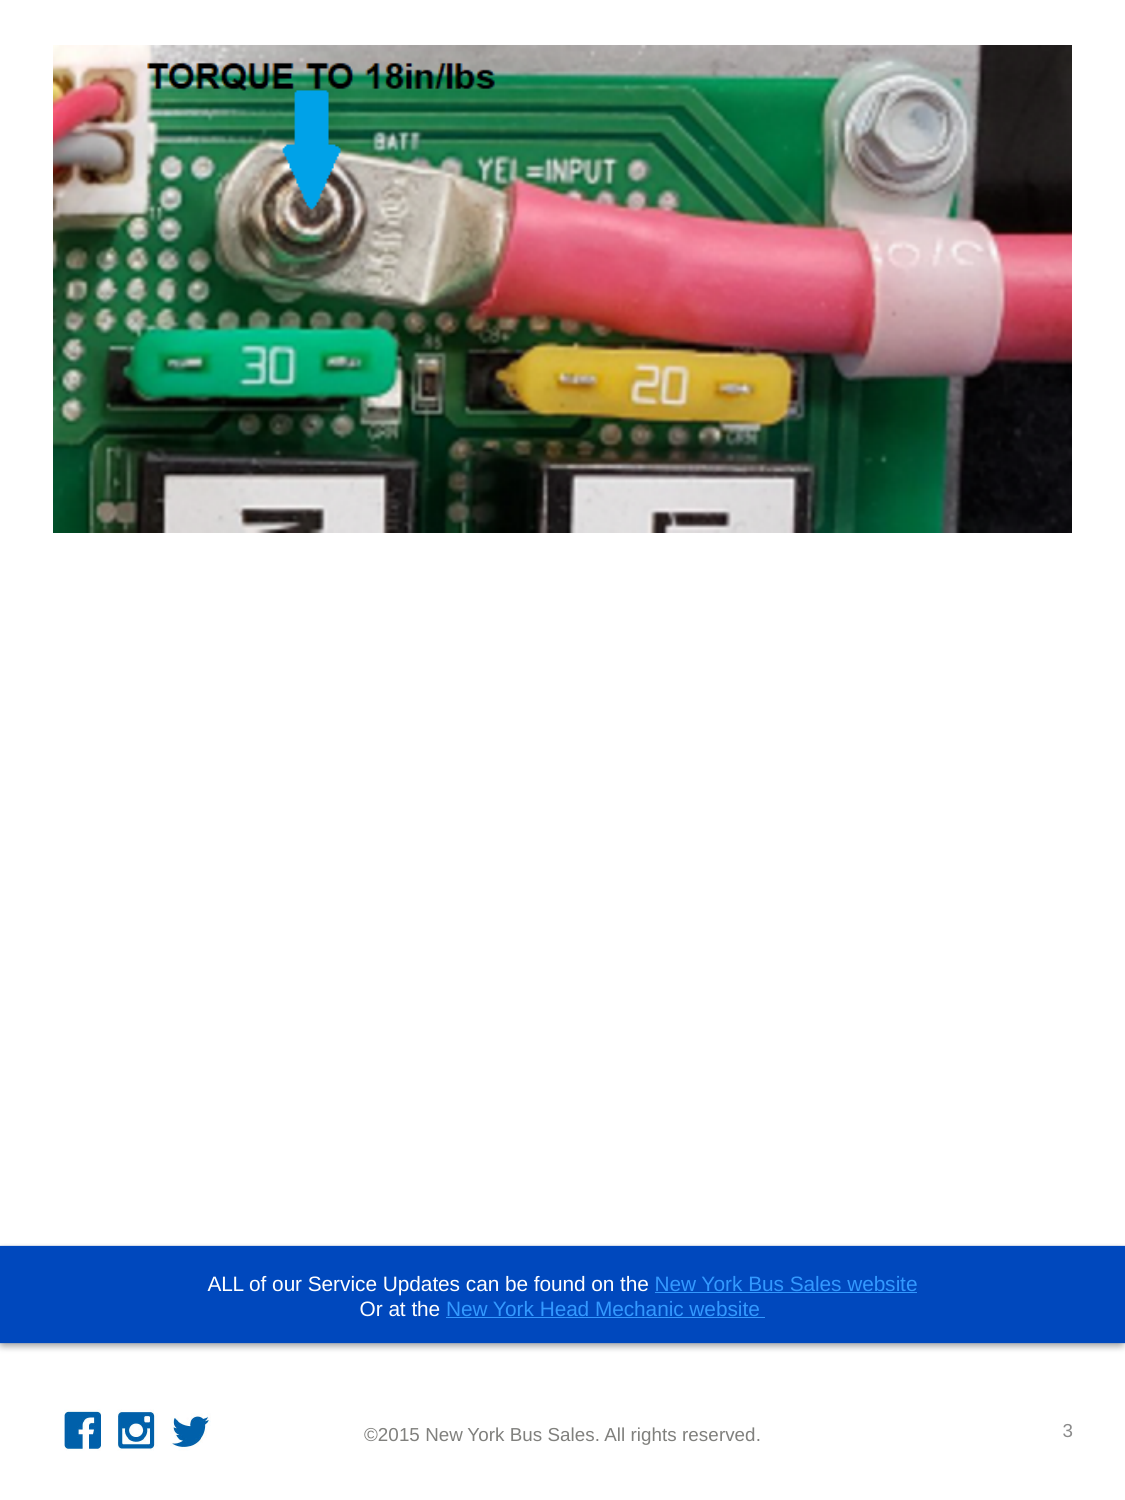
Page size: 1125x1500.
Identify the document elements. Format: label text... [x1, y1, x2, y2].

picture [56, 1405, 216, 1455]
slide_number 3 [824, 1405, 1087, 1455]
picture [53, 45, 1072, 533]
